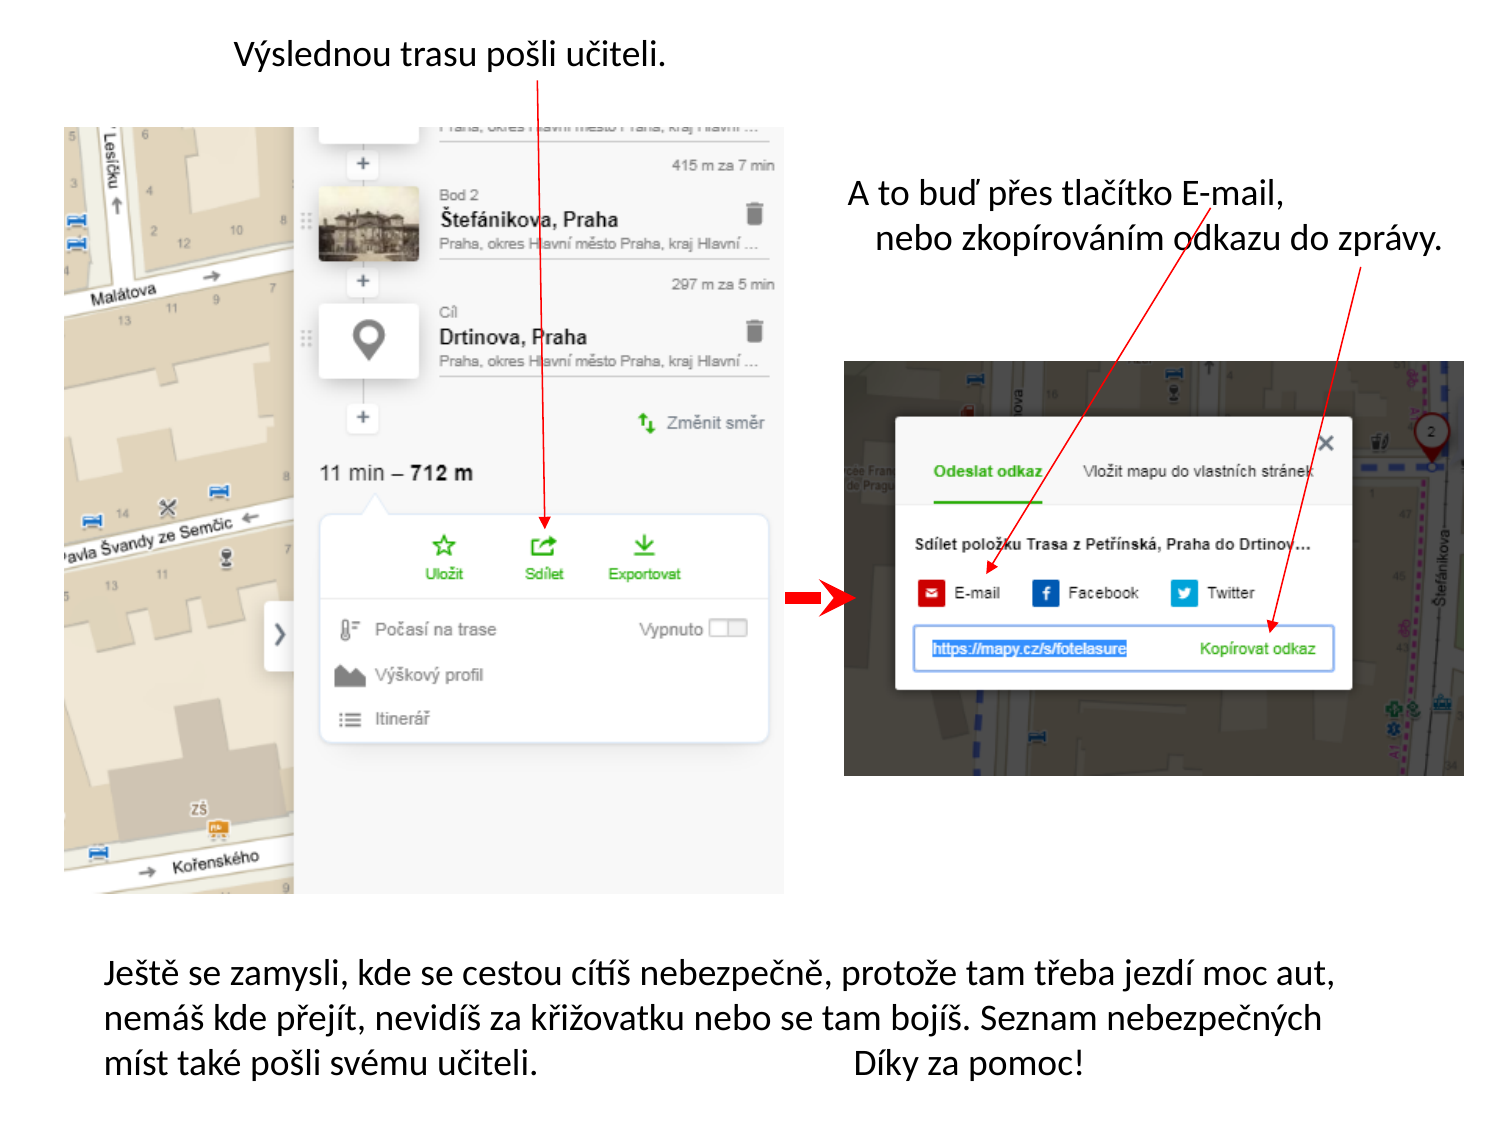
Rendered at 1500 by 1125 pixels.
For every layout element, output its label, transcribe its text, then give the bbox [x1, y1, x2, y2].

text_box [0, 0, 1500, 75]
text_box A to buď přes tlačítko E-mail, nebo zkopírováním odkazu do zprávy. [832, 160, 1459, 266]
text_box Ještě se zamysli, kde se cestou cítíš nebezpečně, protože tam třeba jezdí moc aut, nemáš kde přejít, nevidíš za křižovatku nebo se tam bojíš. Seznam nebezpečných míst také pošli svému učiteli. Díky za pomoc! [88, 940, 1400, 1091]
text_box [1269, 266, 1361, 634]
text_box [985, 207, 1211, 575]
picture [844, 361, 1464, 776]
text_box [537, 80, 546, 530]
picture [64, 127, 784, 894]
text_box Výslednou trasu pošli učiteli. [218, 21, 750, 82]
